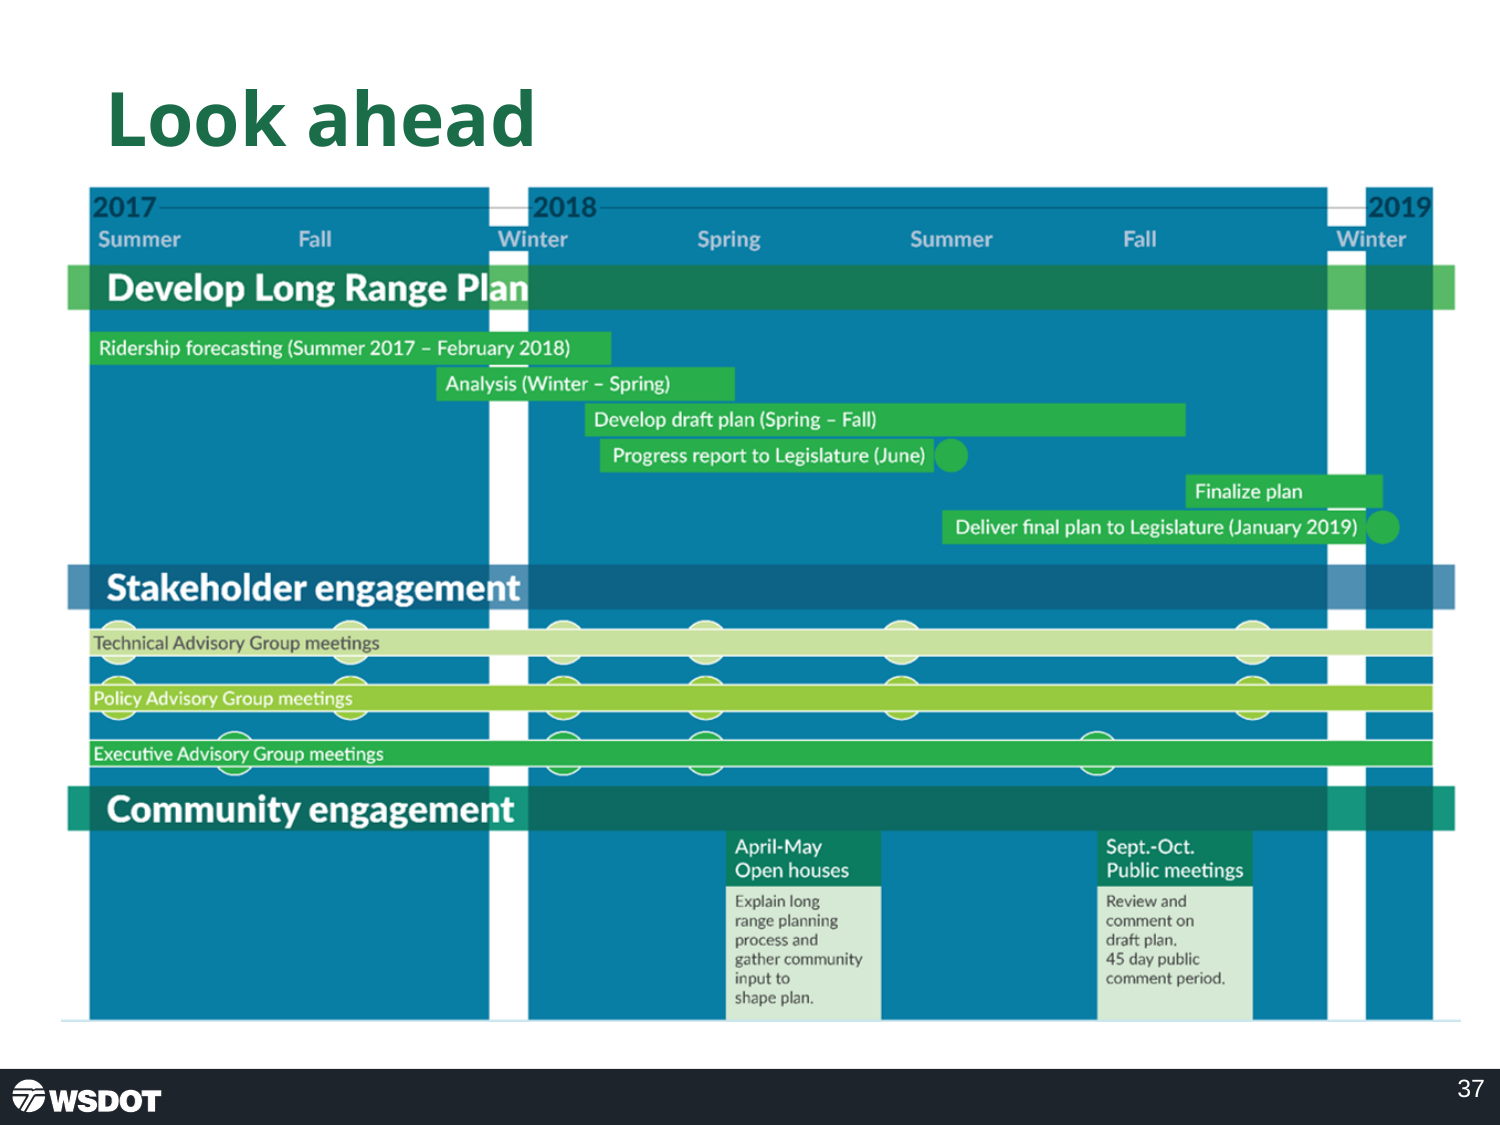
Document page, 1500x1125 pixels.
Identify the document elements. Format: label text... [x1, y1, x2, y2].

slide_number 37 [1149, 1065, 1500, 1125]
text_box Look ahead [90, 64, 1500, 169]
picture [0, 0, 1500, 1125]
